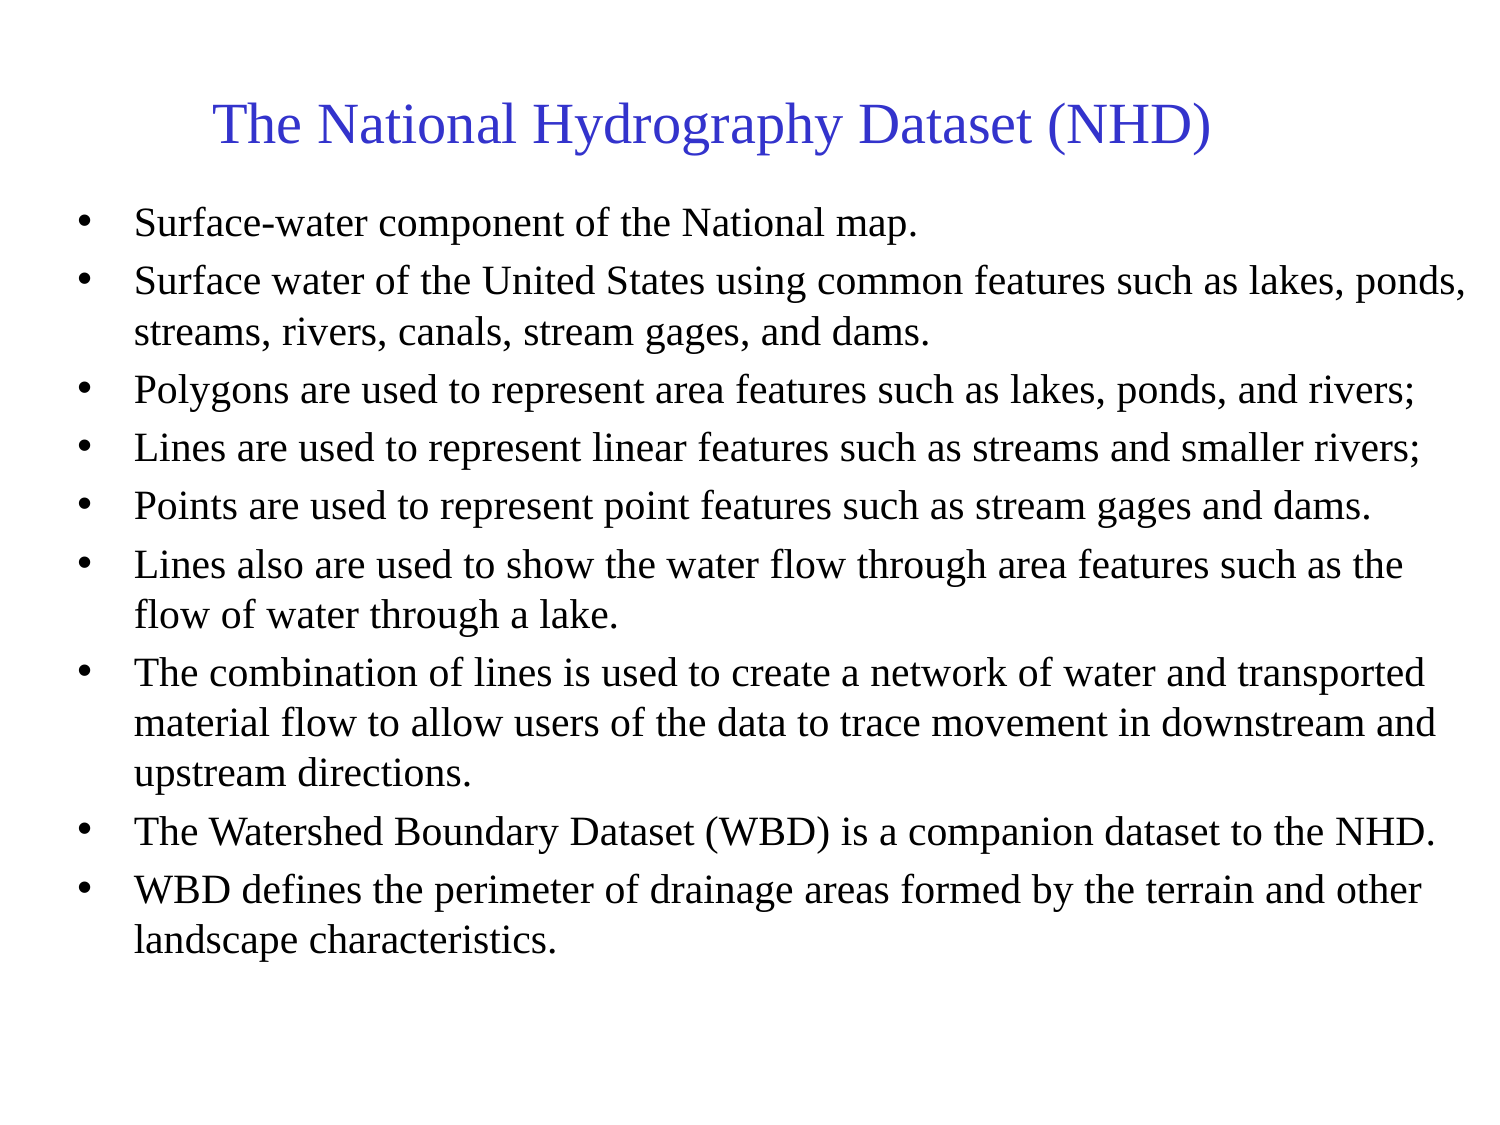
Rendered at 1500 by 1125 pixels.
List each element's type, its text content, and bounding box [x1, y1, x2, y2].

title The National Hydrography Dataset (NHD) [74, 49, 1351, 187]
subtitle Surface-water component of the National map. Surface water of the United States using common features such as lakes, ponds, streams, rivers, canals, stream gages, and dams. Polygons are used to represent area features such as lakes, ponds, and rivers; Lines are used to represent linear features such as streams and smaller rivers; Points are used to represent point features such as stream gages and dams. Lines also are used to show the water flow through area features such as the flow of water through a lake. The combination of lines is used to create a network of water and transported material flow to allow users of the data to trace movement in downstream and upstream directions. The Watershed Boundary Dataset (WBD) is a companion dataset to the NHD. WBD defines the perimeter of drainage areas formed by the terrain and other landscape characteristics. [62, 187, 1488, 1013]
